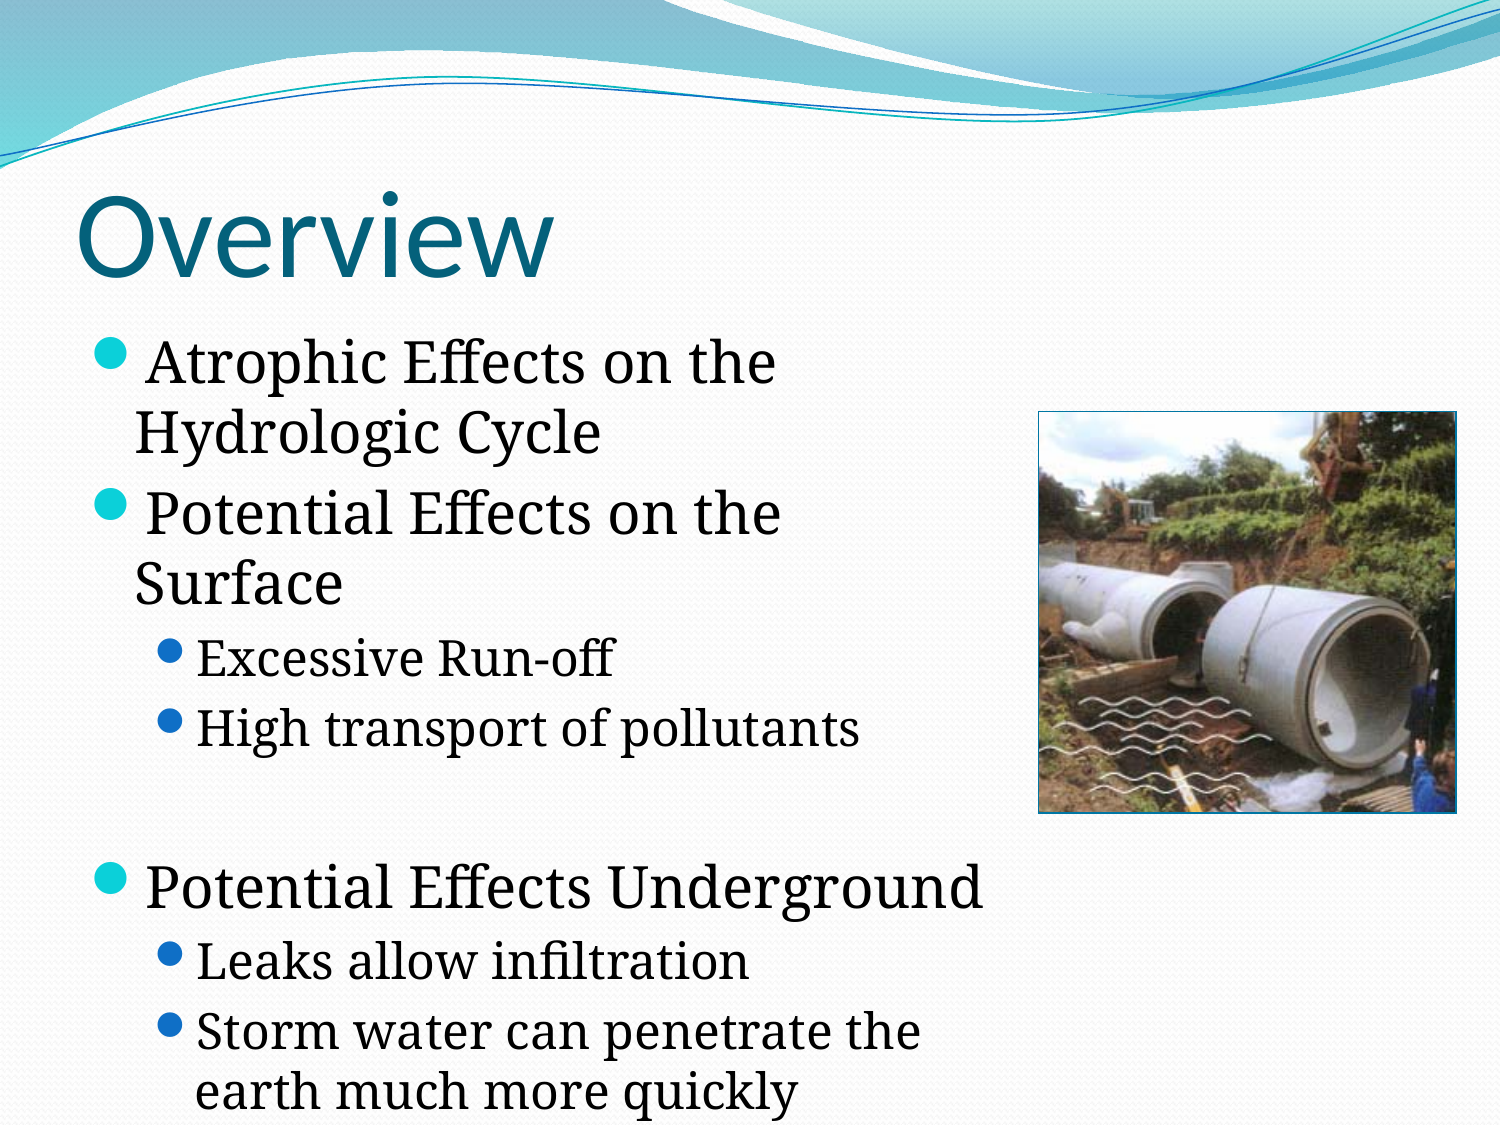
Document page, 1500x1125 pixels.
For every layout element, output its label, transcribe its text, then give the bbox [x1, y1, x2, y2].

picture [1040, 413, 1454, 811]
list Atrophic Effects on the Hydrologic Cycle Potential Effects on the Surface Excessive Run-off High transport of pollutants Potential Effects Underground Leaks allow infiltration Storm water can penetrate the earth much more quickly [75, 317, 1013, 1038]
title Overview [75, 115, 1425, 303]
